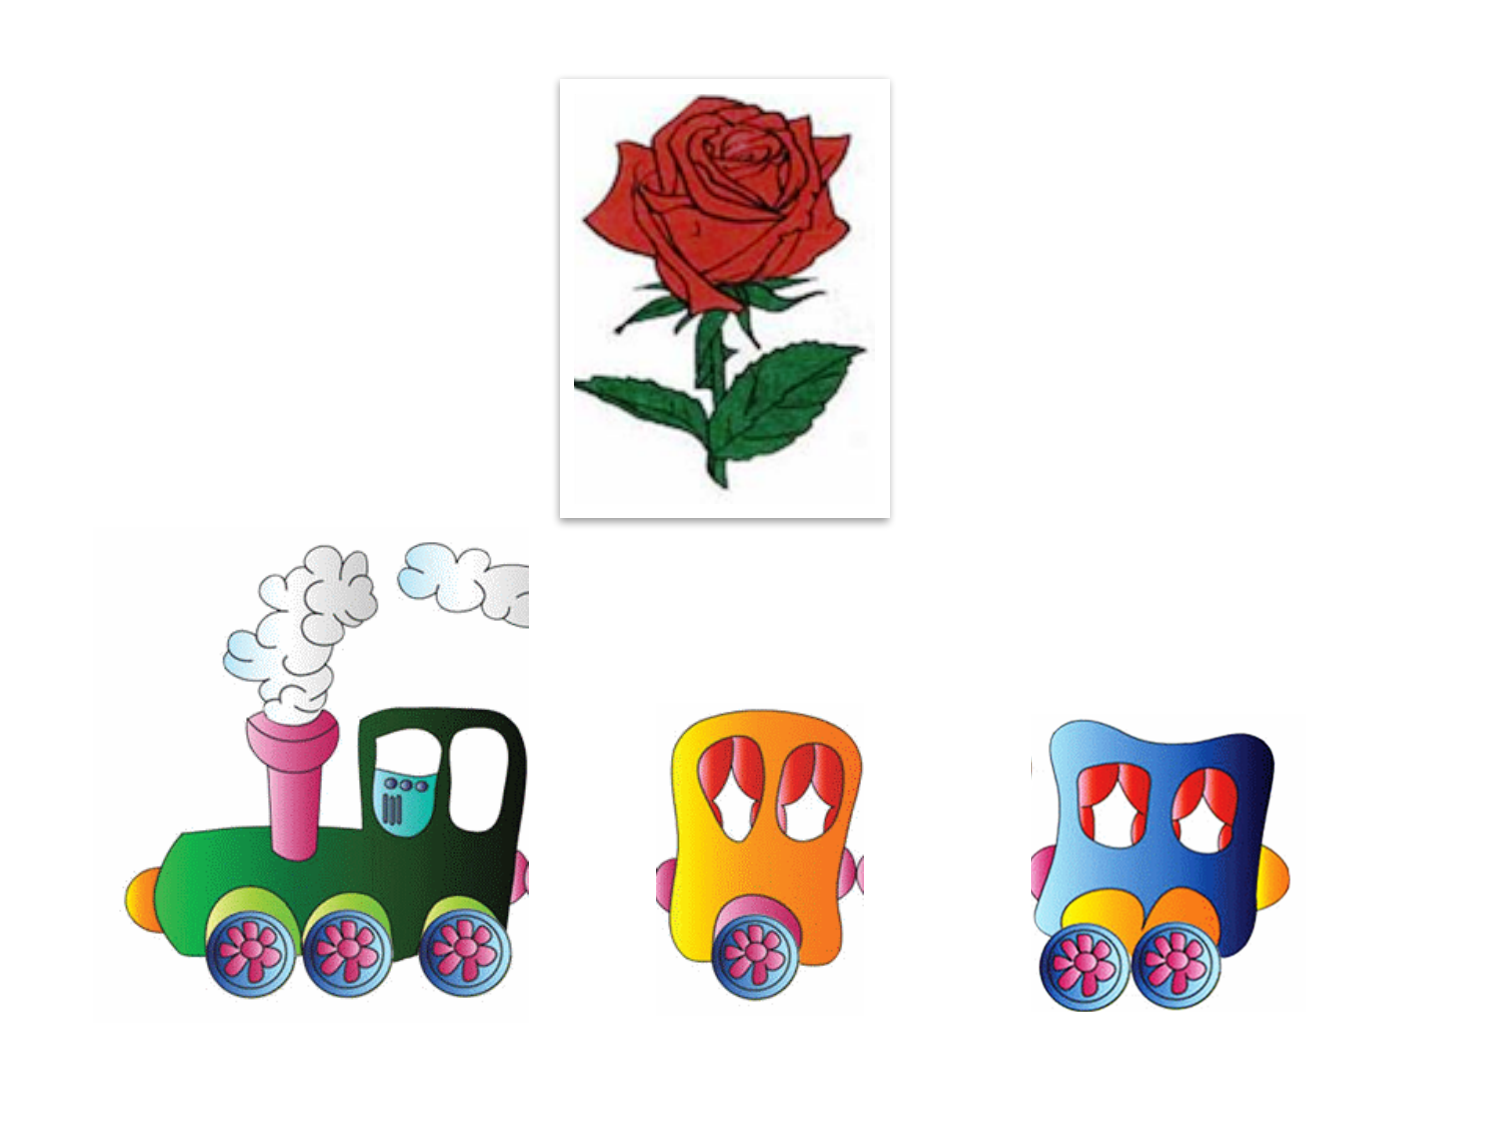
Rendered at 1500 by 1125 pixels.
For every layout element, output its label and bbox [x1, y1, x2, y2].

picture [93, 527, 529, 1023]
picture [655, 702, 865, 1016]
picture [1031, 714, 1306, 1013]
picture [573, 93, 876, 505]
